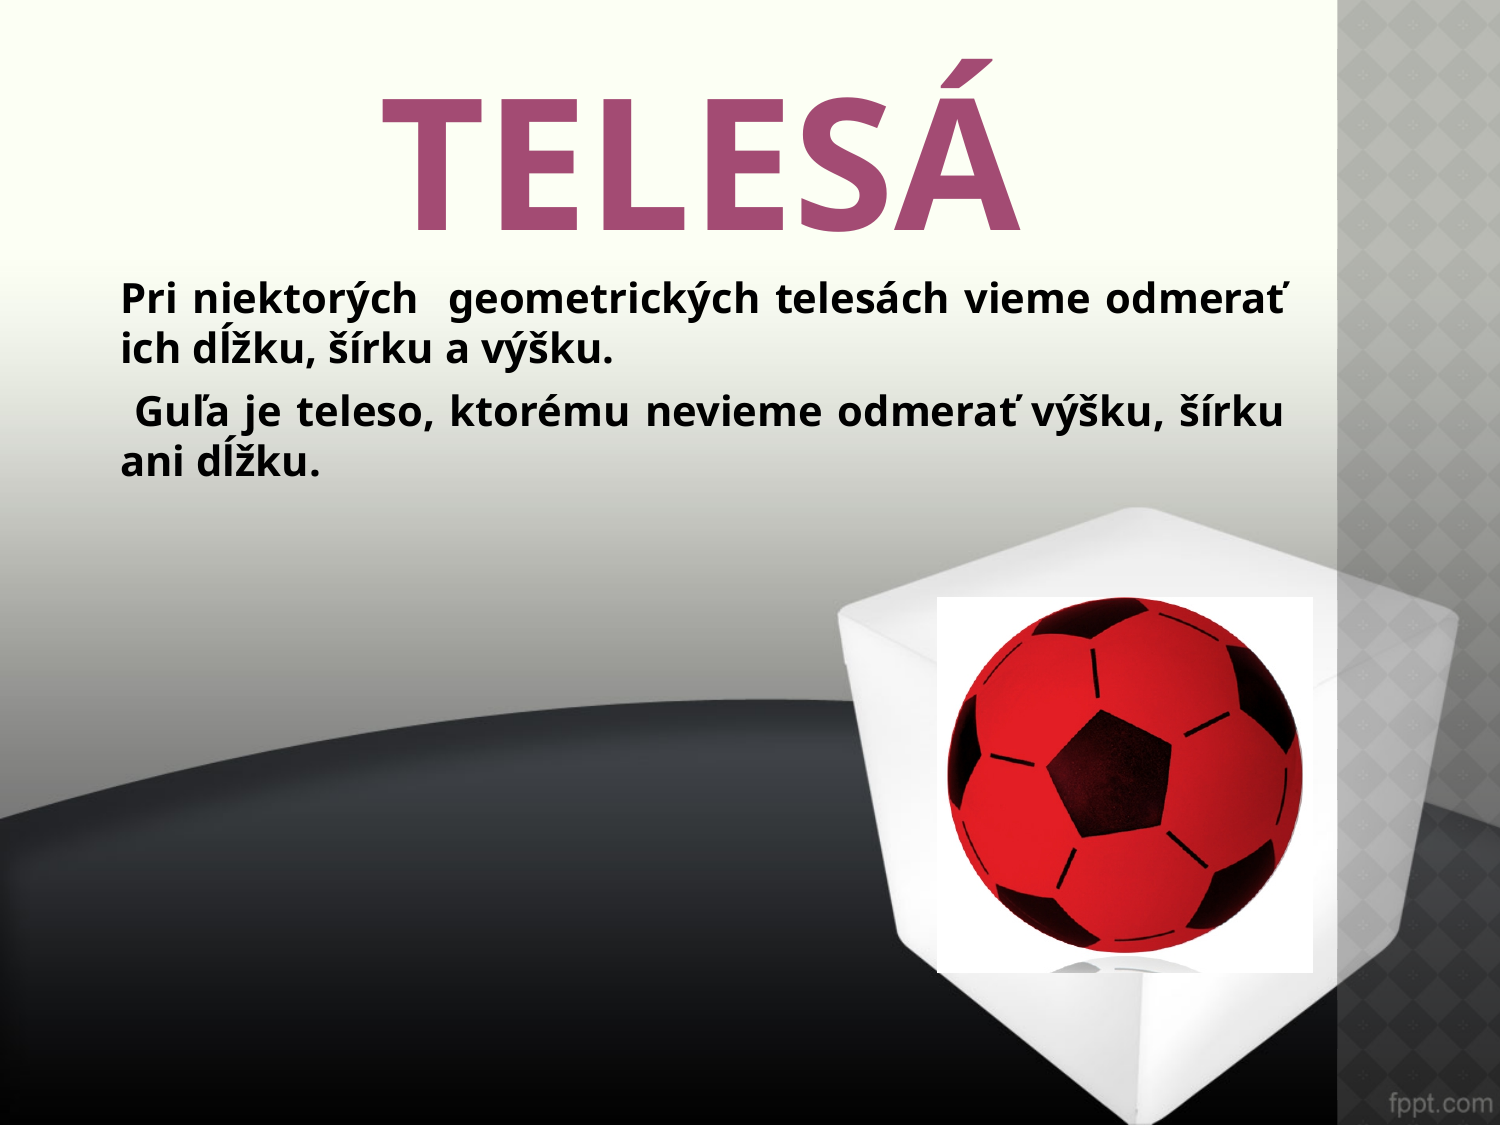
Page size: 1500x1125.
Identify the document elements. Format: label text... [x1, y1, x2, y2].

title Telesá [187, 46, 1214, 269]
picture [0, 0, 1500, 1125]
list Pri niektorých geometrických telesách vieme odmerať ich dĺžku, šírku a výšku. Guľa je teleso, ktorému nevieme odmerať výšku, šírku ani dĺžku. [105, 269, 1301, 493]
